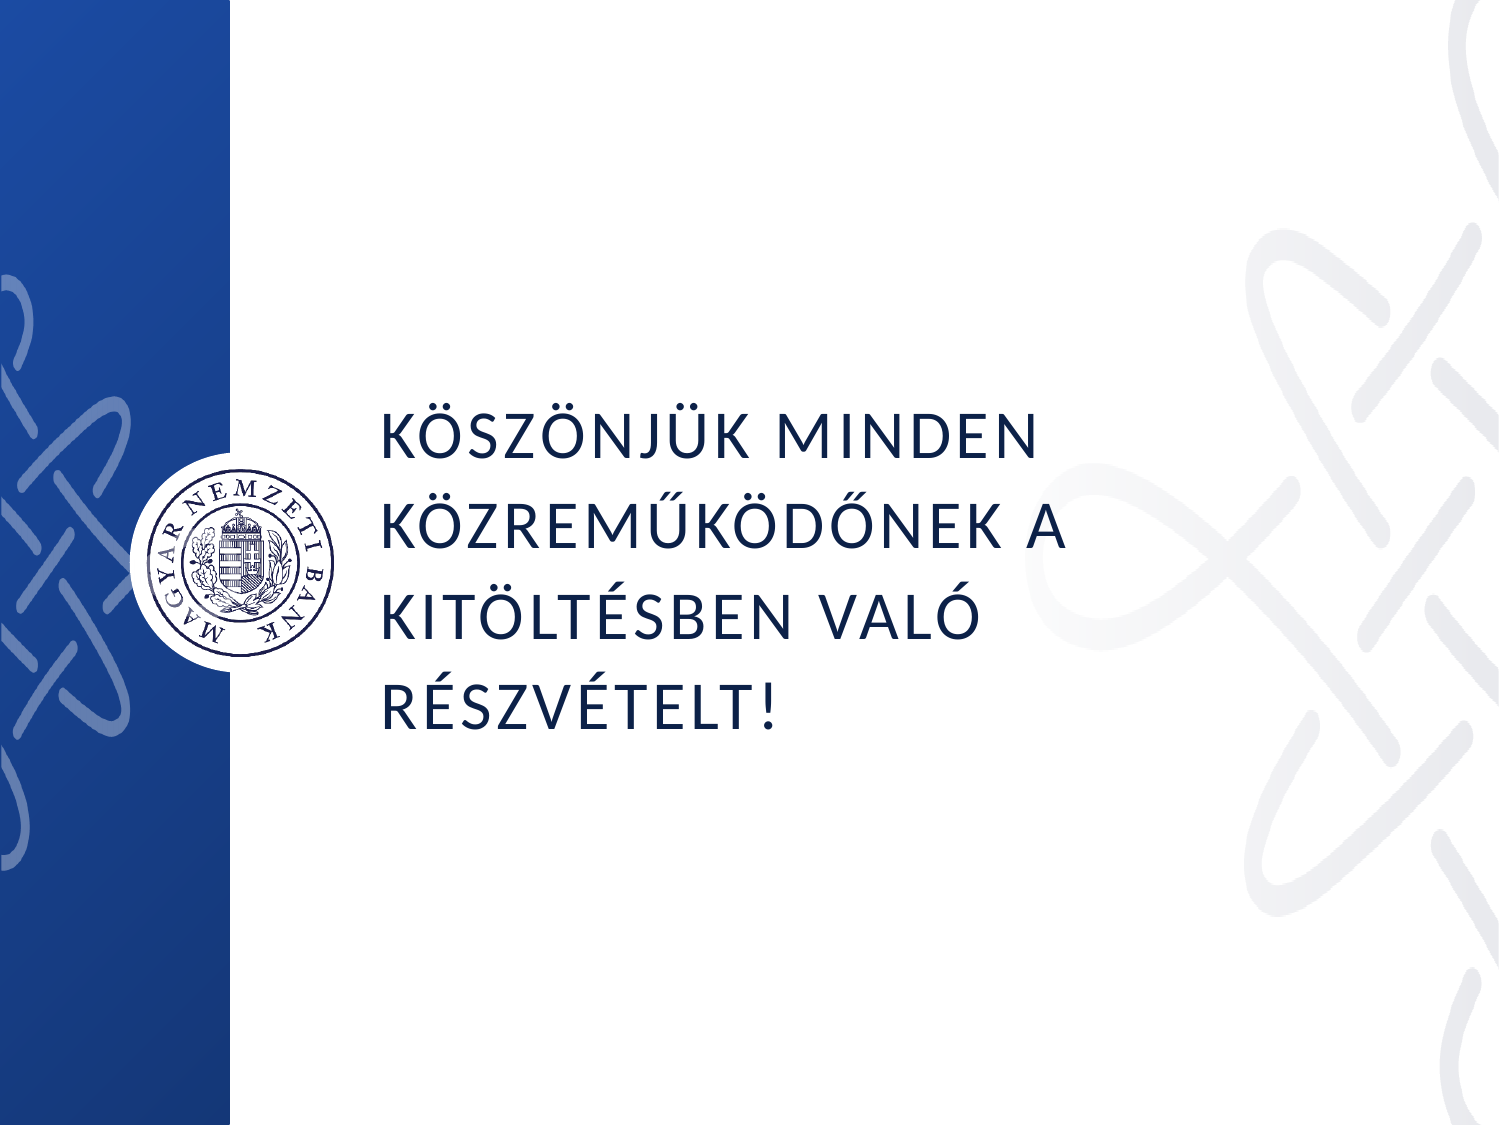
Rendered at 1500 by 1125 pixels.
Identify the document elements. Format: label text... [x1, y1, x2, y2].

picture [1, 185, 335, 971]
title Köszönjük minden közreműködőnek a kitöltésben való részvételt! [365, 373, 1307, 752]
